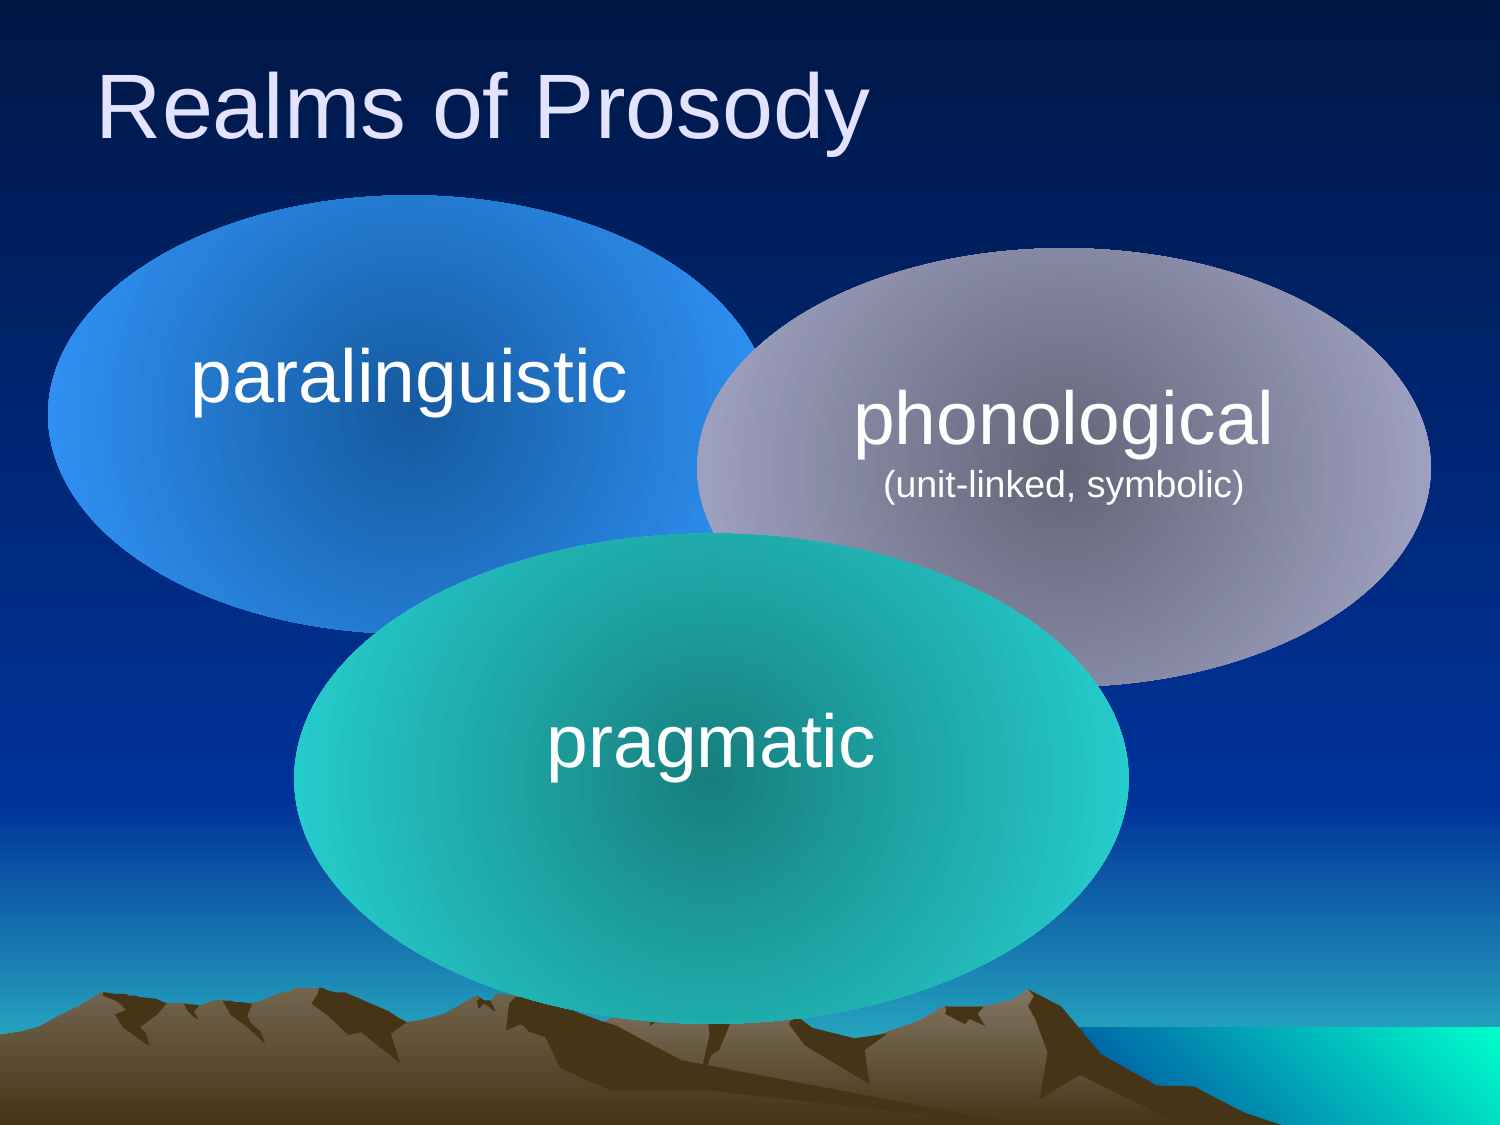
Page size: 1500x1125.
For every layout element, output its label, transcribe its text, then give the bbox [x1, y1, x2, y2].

text_box phonological (unit-linked, symbolic) [697, 248, 1431, 686]
text_box paralinguistic [48, 195, 755, 633]
text_box pragmatic [294, 533, 1129, 1024]
title Realms of Prosody [80, 7, 1432, 196]
